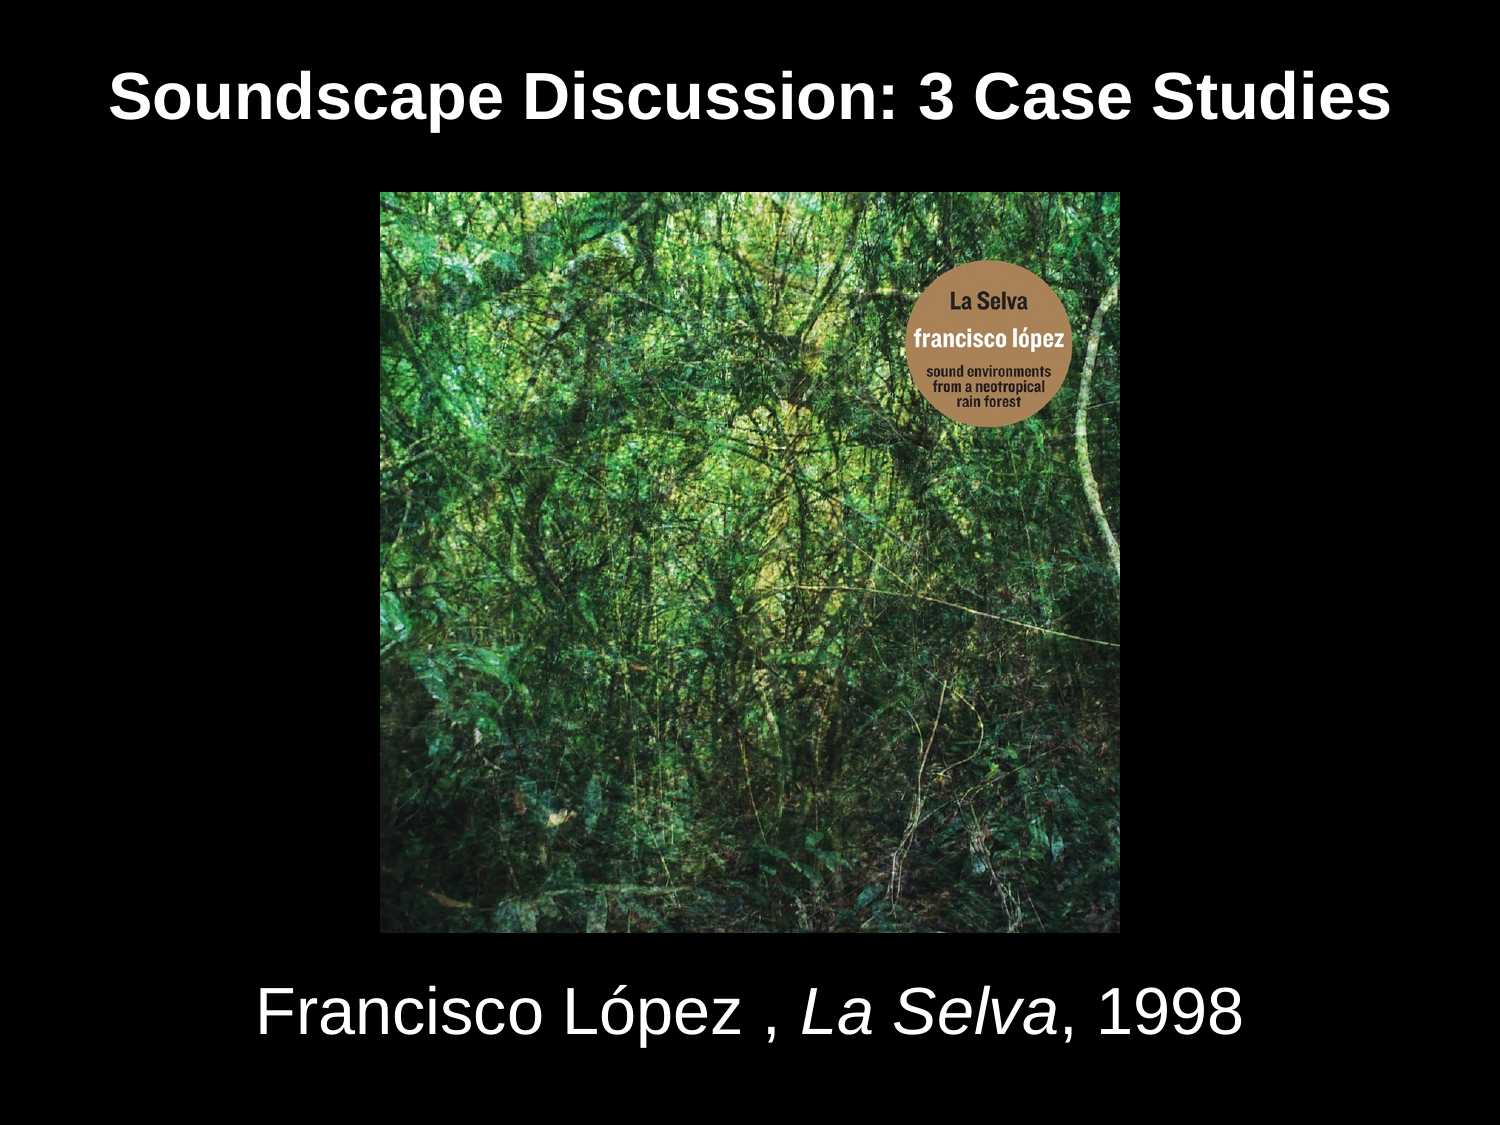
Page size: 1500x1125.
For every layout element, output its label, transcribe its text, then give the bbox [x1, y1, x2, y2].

text_box Francisco López , La Selva, 1998 [0, 960, 1500, 1080]
picture [379, 192, 1121, 933]
text_box Soundscape Discussion: 3 Case Studies [84, 45, 1418, 165]
